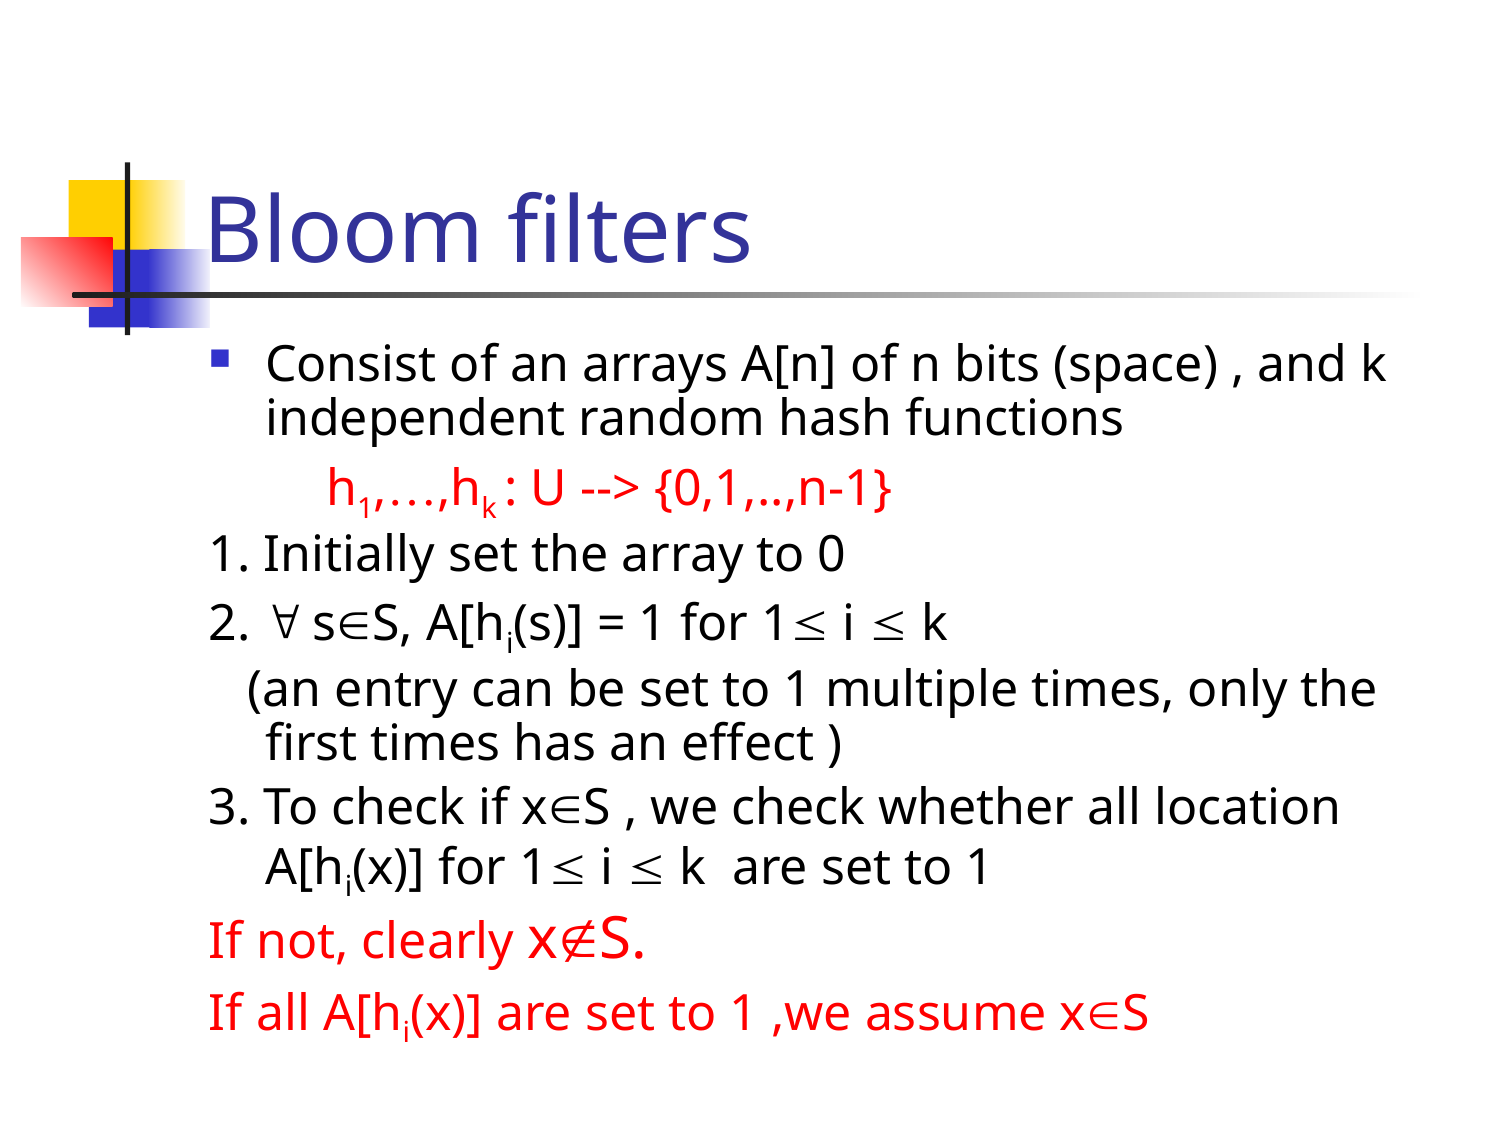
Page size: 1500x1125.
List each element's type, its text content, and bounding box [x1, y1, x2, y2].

title Bloom filters [188, 101, 1468, 289]
list Consist of an arrays A[n] of n bits (space) , and k independent random hash functions h1,…,hk : U --> {0,1,..,n-1} 1. Initially set the array to 0 2.  sS, A[hi(s)] = 1 for 1 i  k (an entry can be set to 1 multiple times, only the first times has an effect ) 3. To check if xS , we check whether all location A[hi(x)] for 1 i  k are set to 1 If not, clearly xS. If all A[hi(x)] are set to 1 ,we assume xS [193, 331, 1469, 1006]
